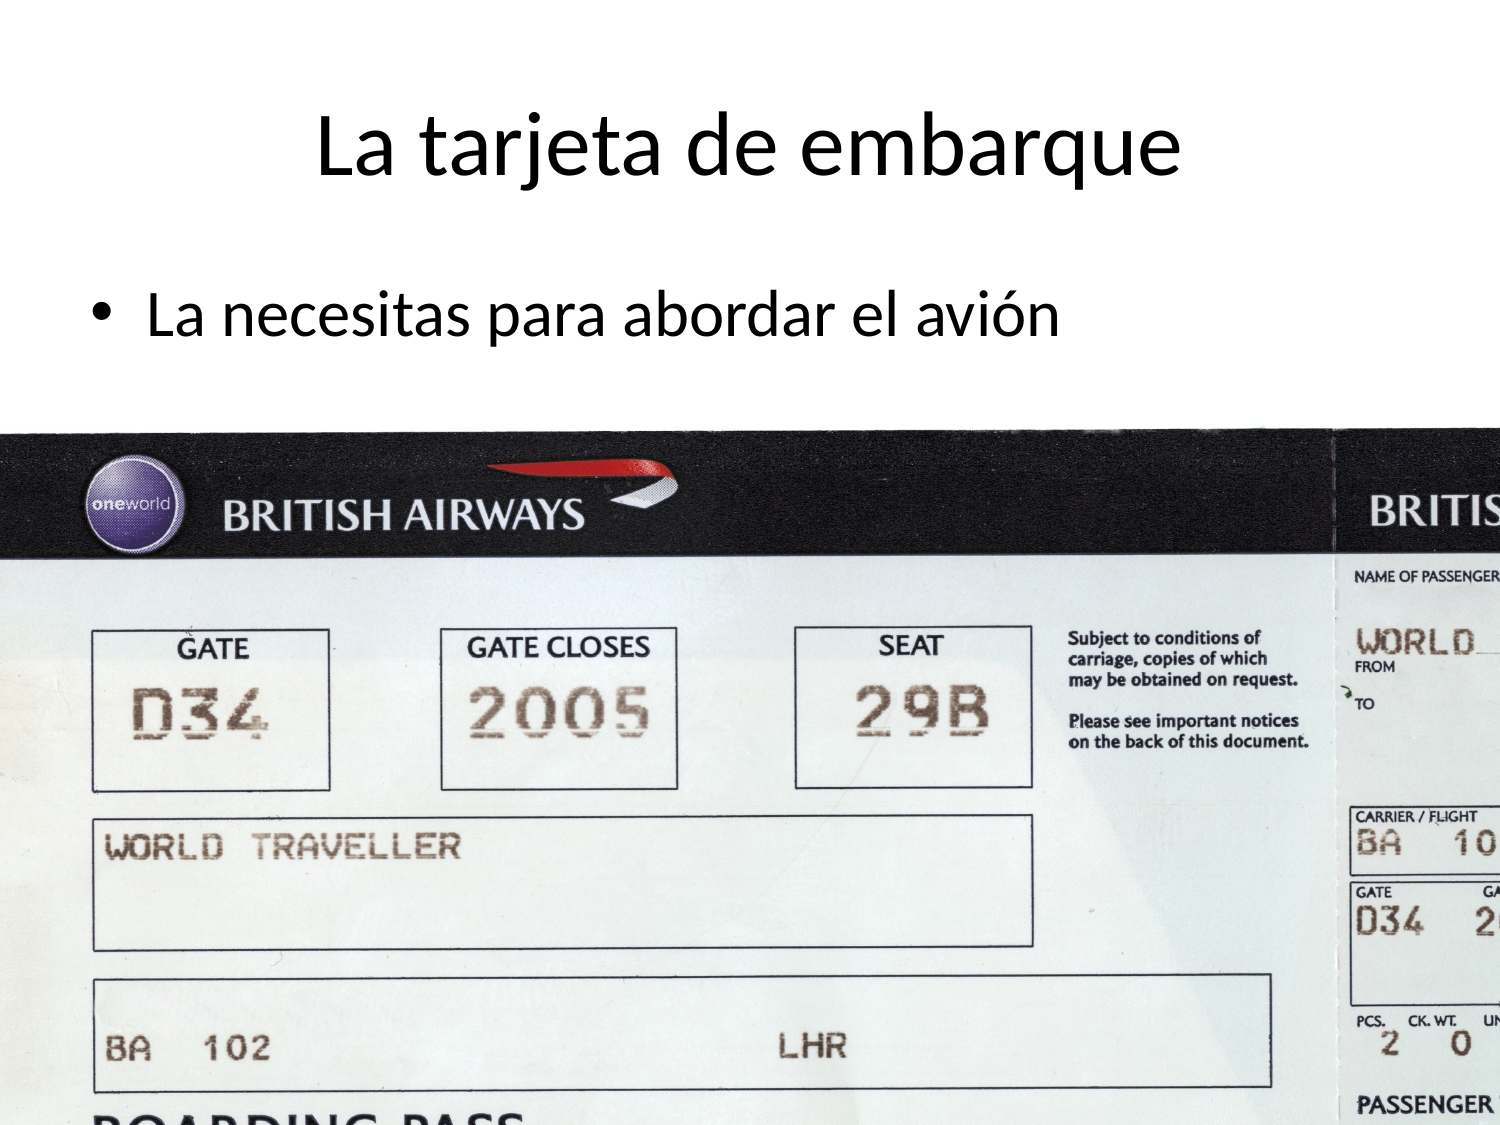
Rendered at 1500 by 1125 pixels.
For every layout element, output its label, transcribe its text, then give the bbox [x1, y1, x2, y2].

title La tarjeta de embarque [75, 45, 1425, 233]
picture [0, 424, 1500, 1125]
list La necesitas para abordar el avión [75, 262, 1425, 422]
